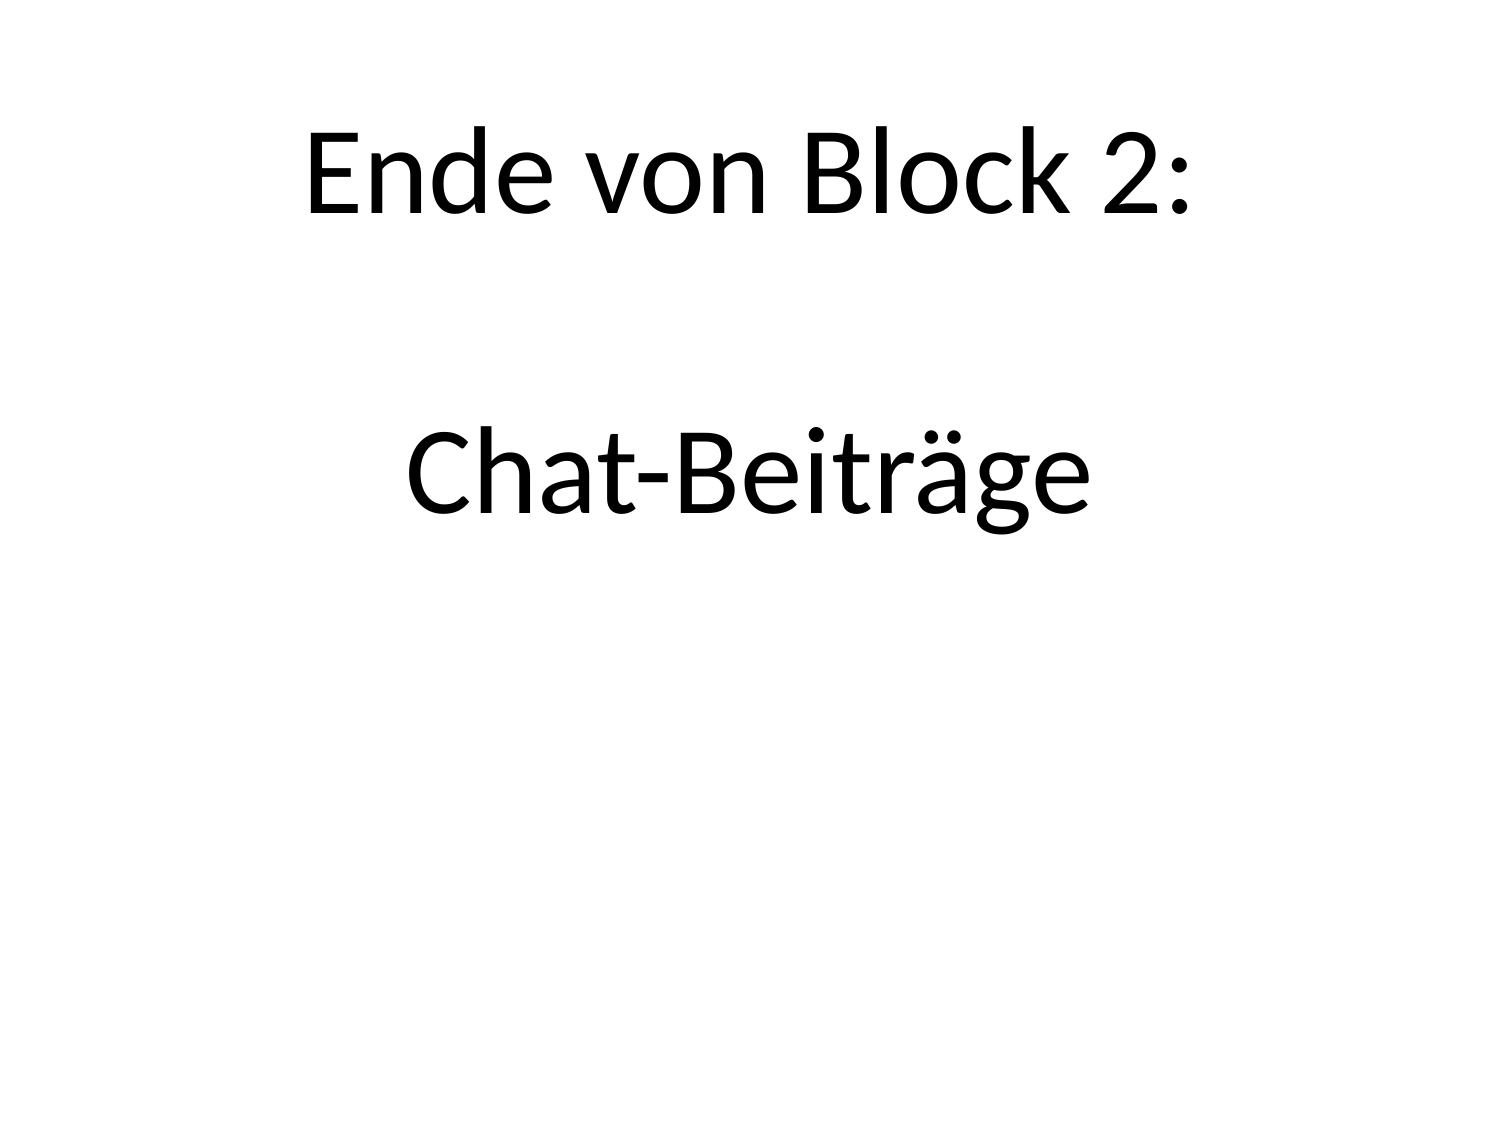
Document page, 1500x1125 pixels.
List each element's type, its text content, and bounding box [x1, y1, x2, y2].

text_box Ende von Block 2: Chat-Beiträge [122, 81, 1378, 884]
